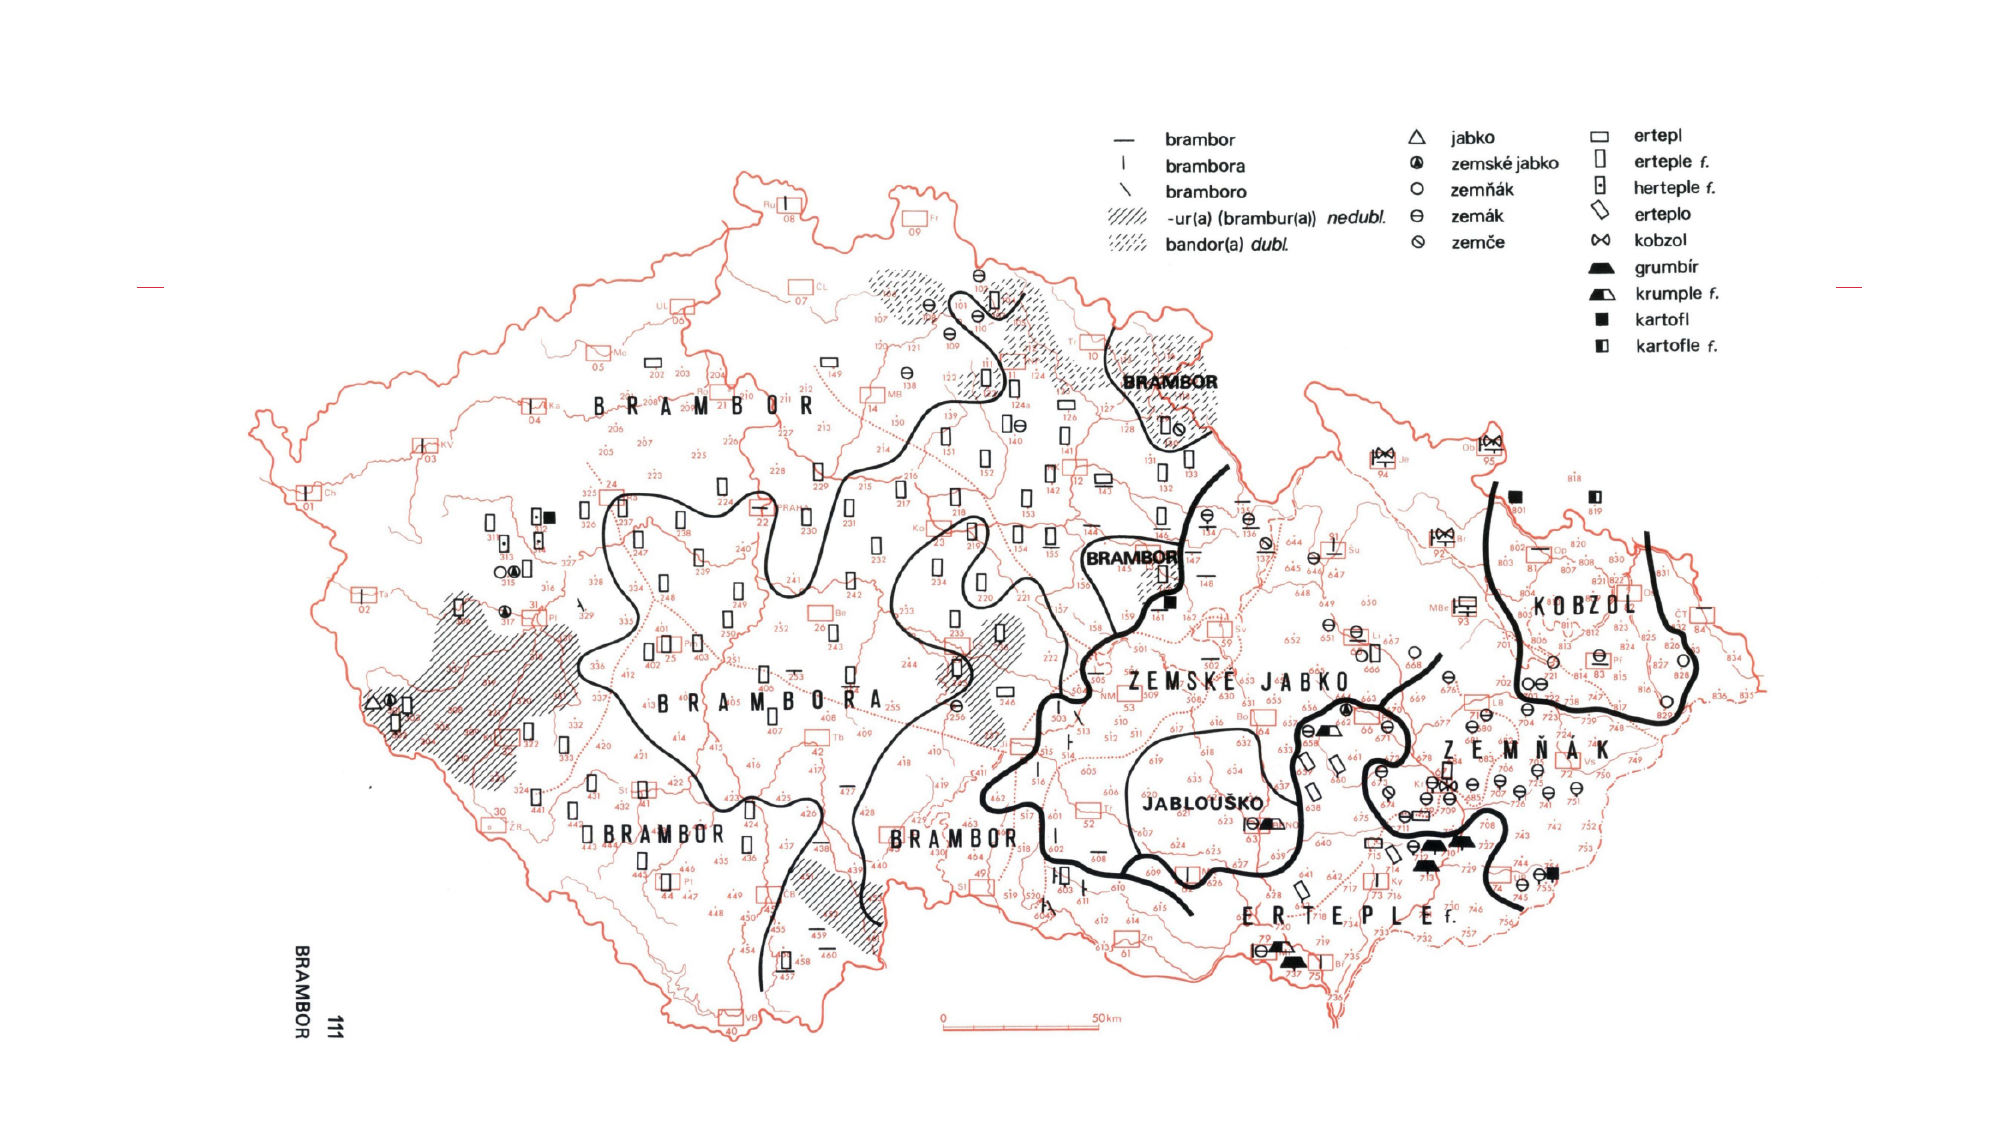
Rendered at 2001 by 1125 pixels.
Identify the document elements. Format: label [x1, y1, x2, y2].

picture [164, 65, 1836, 1060]
